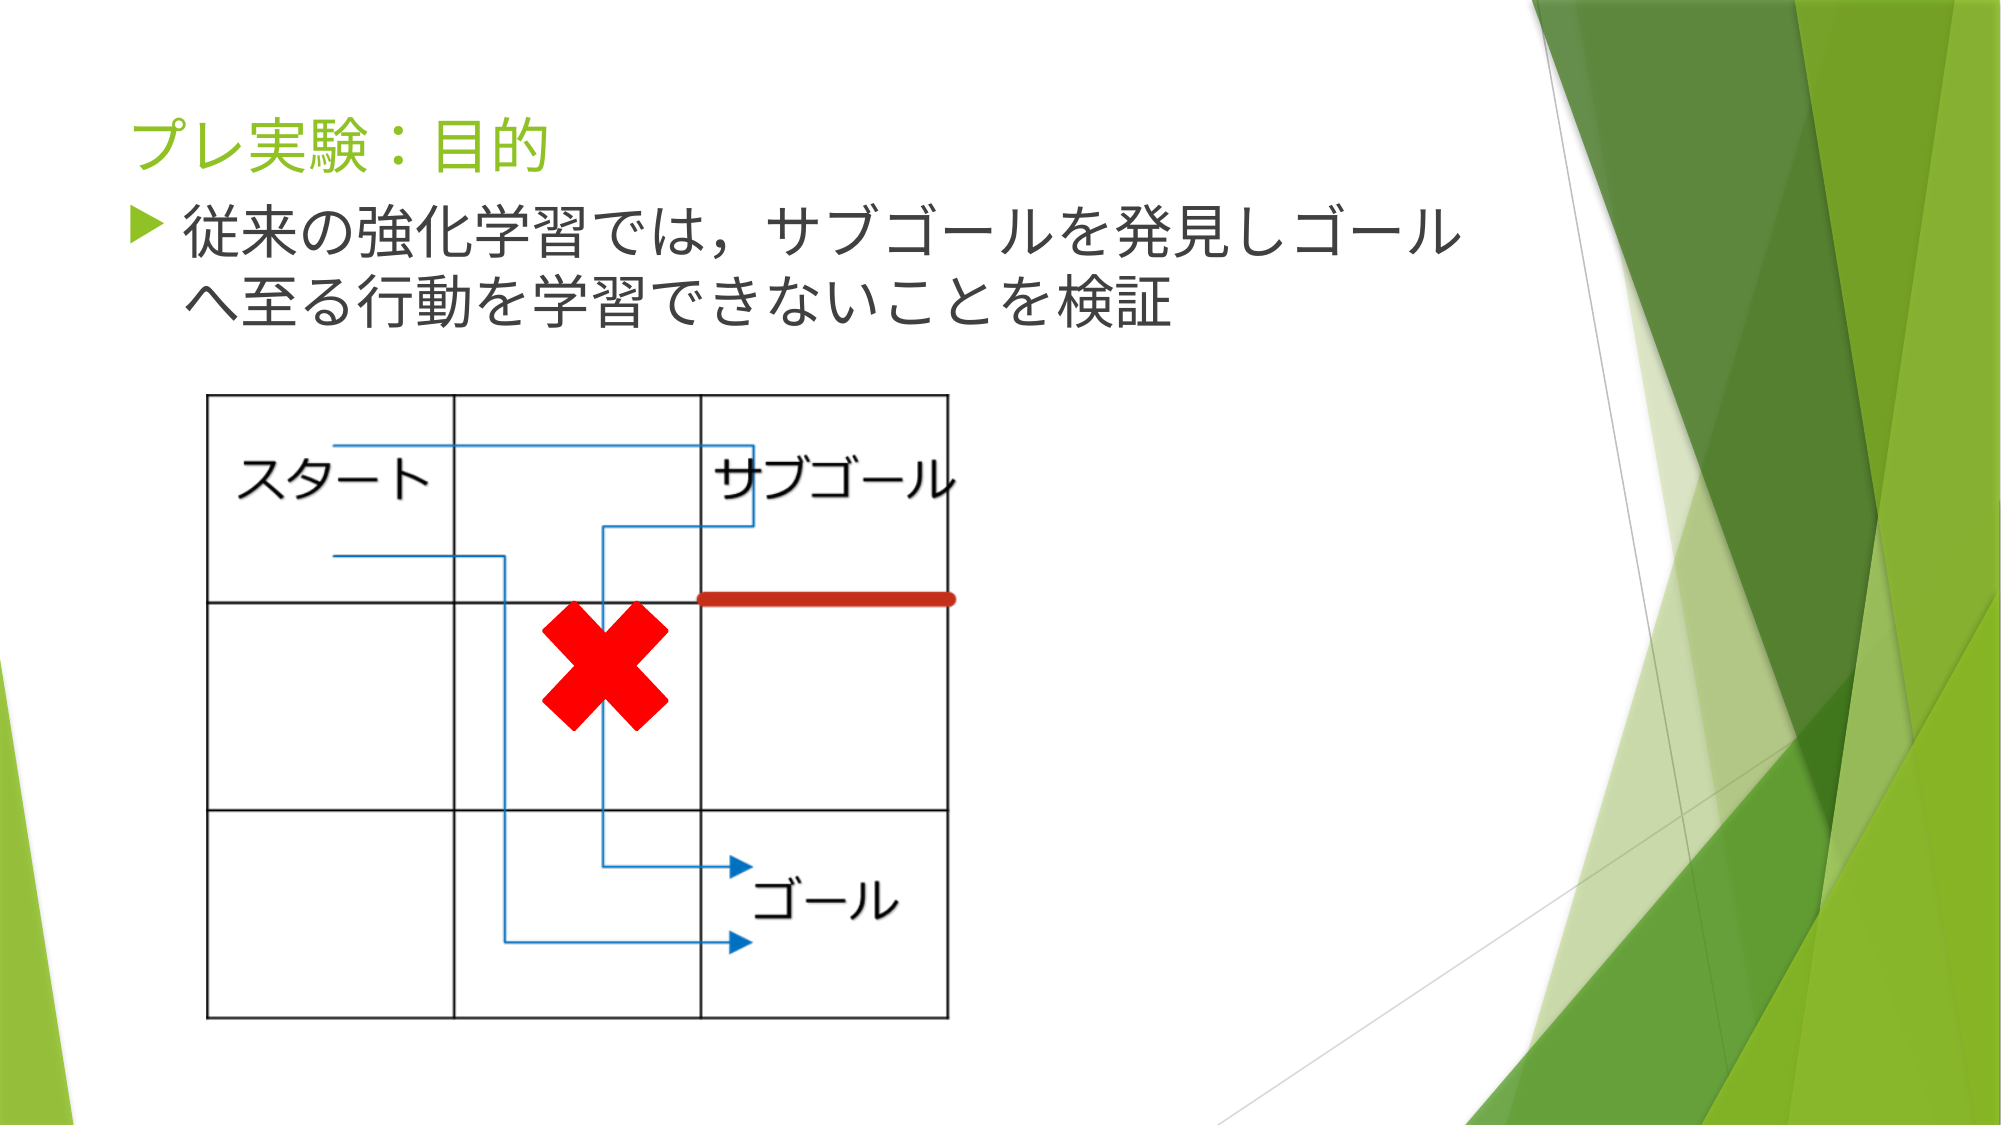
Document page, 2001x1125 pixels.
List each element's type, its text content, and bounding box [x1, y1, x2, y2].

picture [206, 394, 990, 1022]
list 従来の強化学習では，サブゴールを発見しゴールへ至る行動を学習できないことを検証 [111, 188, 1522, 992]
title プレ実験：目的 [111, 99, 1522, 188]
